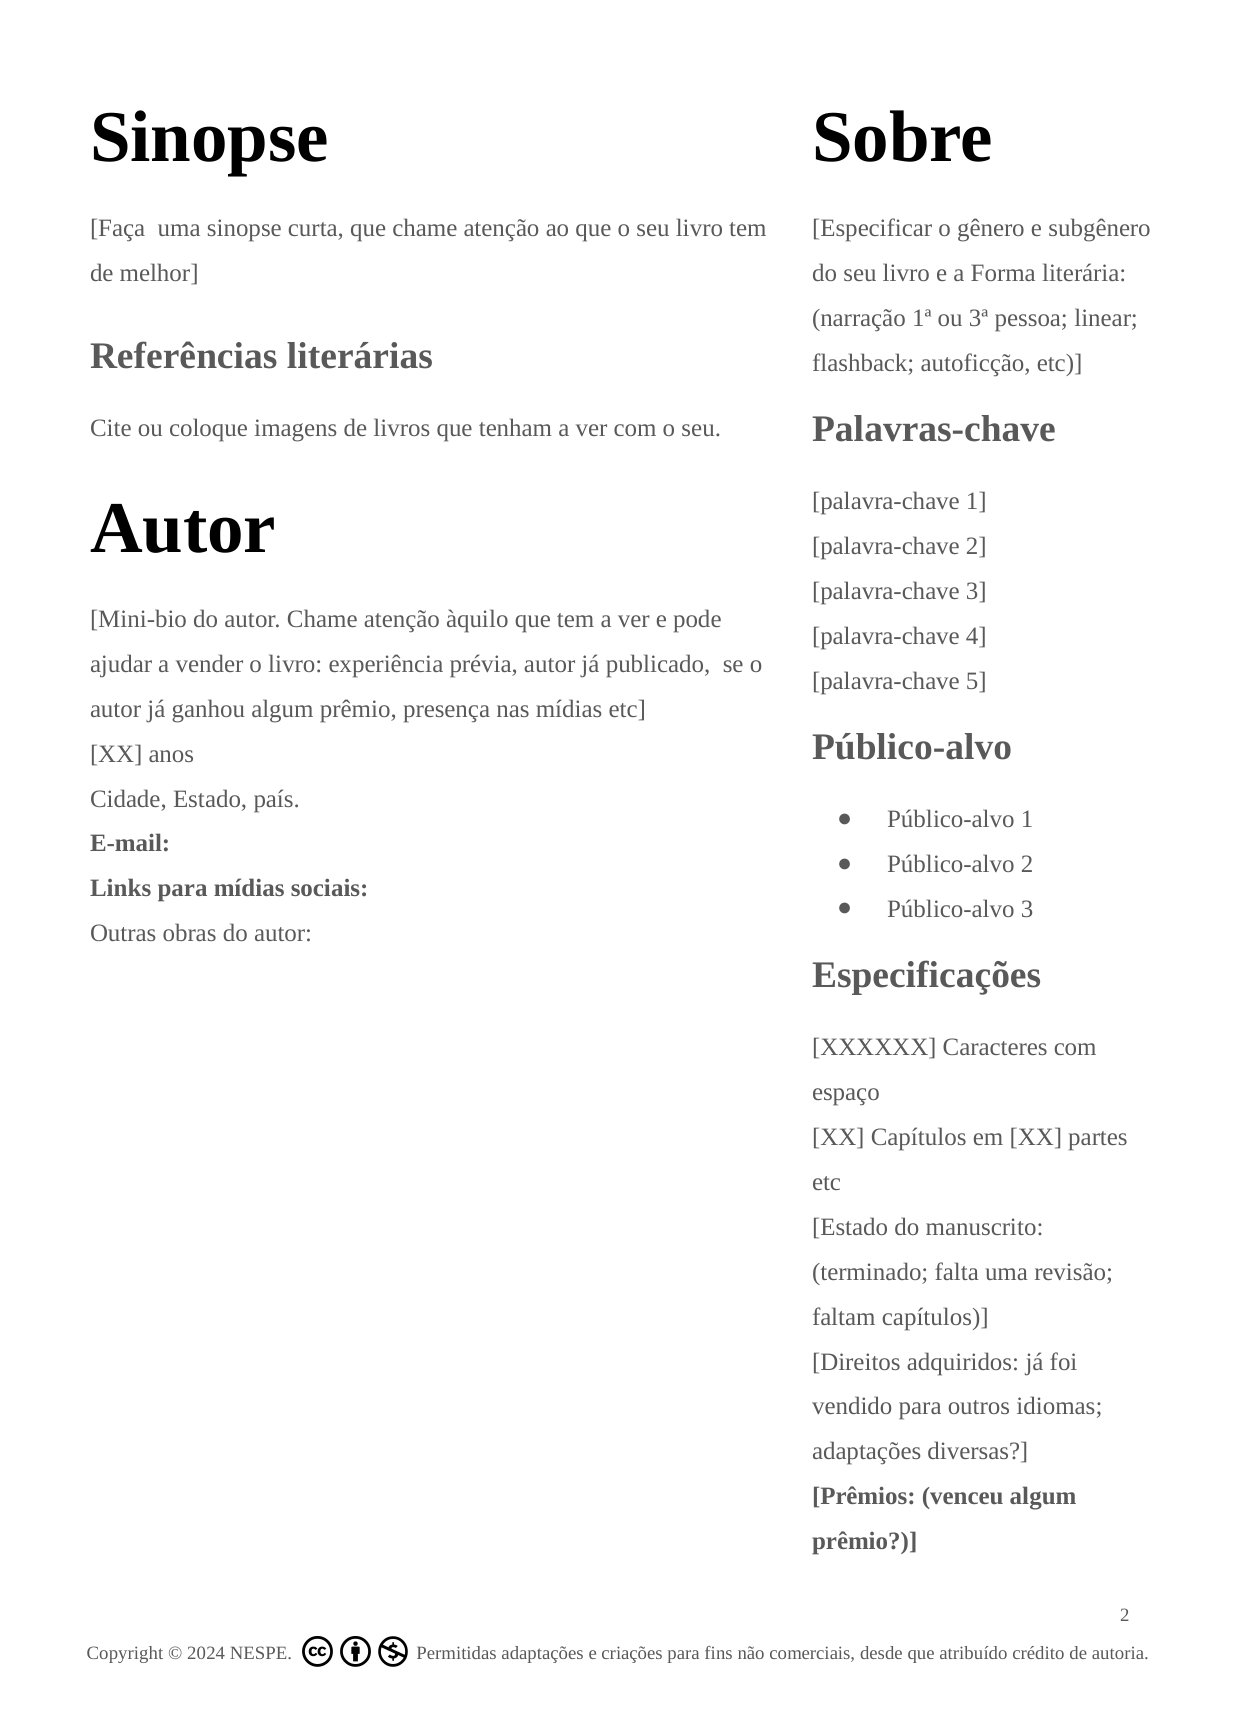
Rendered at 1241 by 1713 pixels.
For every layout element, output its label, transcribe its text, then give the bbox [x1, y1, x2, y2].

picture [302, 1636, 333, 1667]
picture [340, 1636, 371, 1667]
picture [378, 1636, 408, 1667]
list Sobre [Especificar o gênero e subgênero do seu livro e a Forma literária: (narração 1ª ou 3ª pessoa; linear; flashback; autoficção, etc)] Palavras-chave [palavra-chave 1] [palavra-chave 2] [palavra-chave 3] [palavra-chave 4] [palavra-chave 5] Público-alvo Público-alvo 1 Público-alvo 2 Público-alvo 3 Especificações [XXXXXX] Caracteres com espaço [XX] Capítulos em [XX] partes etc [Estado do manuscrito: (terminado; falta uma revisão; faltam capítulos)] [Direitos adquiridos: já foi vendido para outros idiomas; adaptações diversas?] [Prêmios: (venceu algum prêmio?)] [812, 88, 1152, 1615]
list Sinopse [Faça uma sinopse curta, que chame atenção ao que o seu livro tem de melhor] Referências literárias Cite ou coloque imagens de livros que tenham a ver com o seu. Autor [Mini-bio do autor. Chame atenção àquilo que tem a ver e pode ajudar a vender o livro: experiência prévia, autor já publicado, se o autor já ganhou algum prêmio, presença nas mídias etc] [XX] anos Cidade, Estado, país. E-mail: Links para mídias sociais: Outras obras do autor: [90, 88, 783, 1615]
